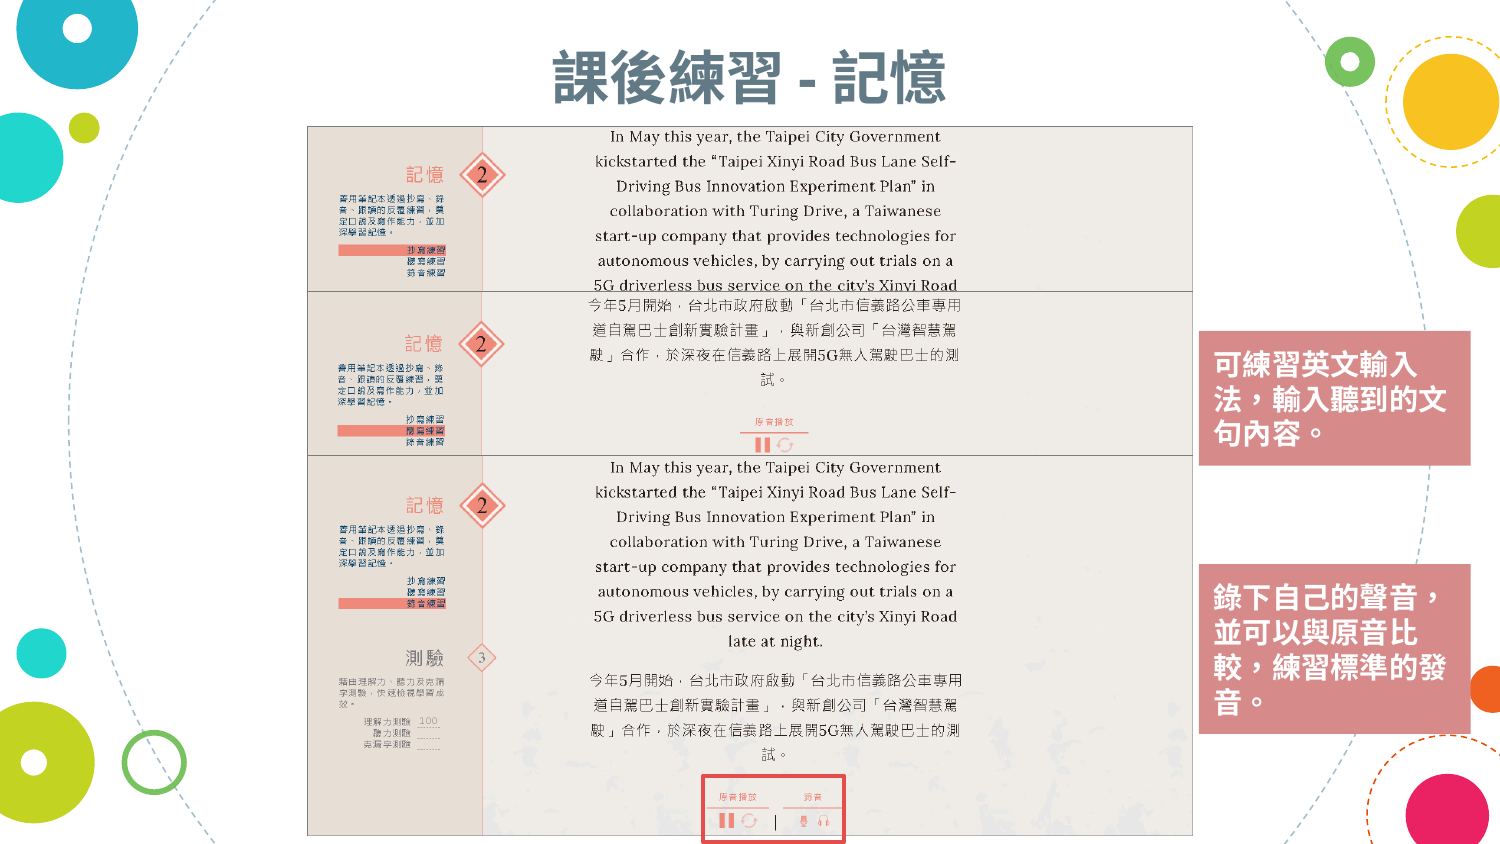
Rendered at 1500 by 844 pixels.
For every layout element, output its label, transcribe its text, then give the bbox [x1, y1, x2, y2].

text_box 課後練習-記憶 [214, 22, 1286, 127]
picture [306, 126, 1194, 836]
text_box 錄下自己的聲音，並可以與原音比較，練習標準的發音。 [1198, 564, 1471, 734]
text_box 可練習英文輸入法，輸入聽到的文句內容。 [1199, 330, 1471, 466]
